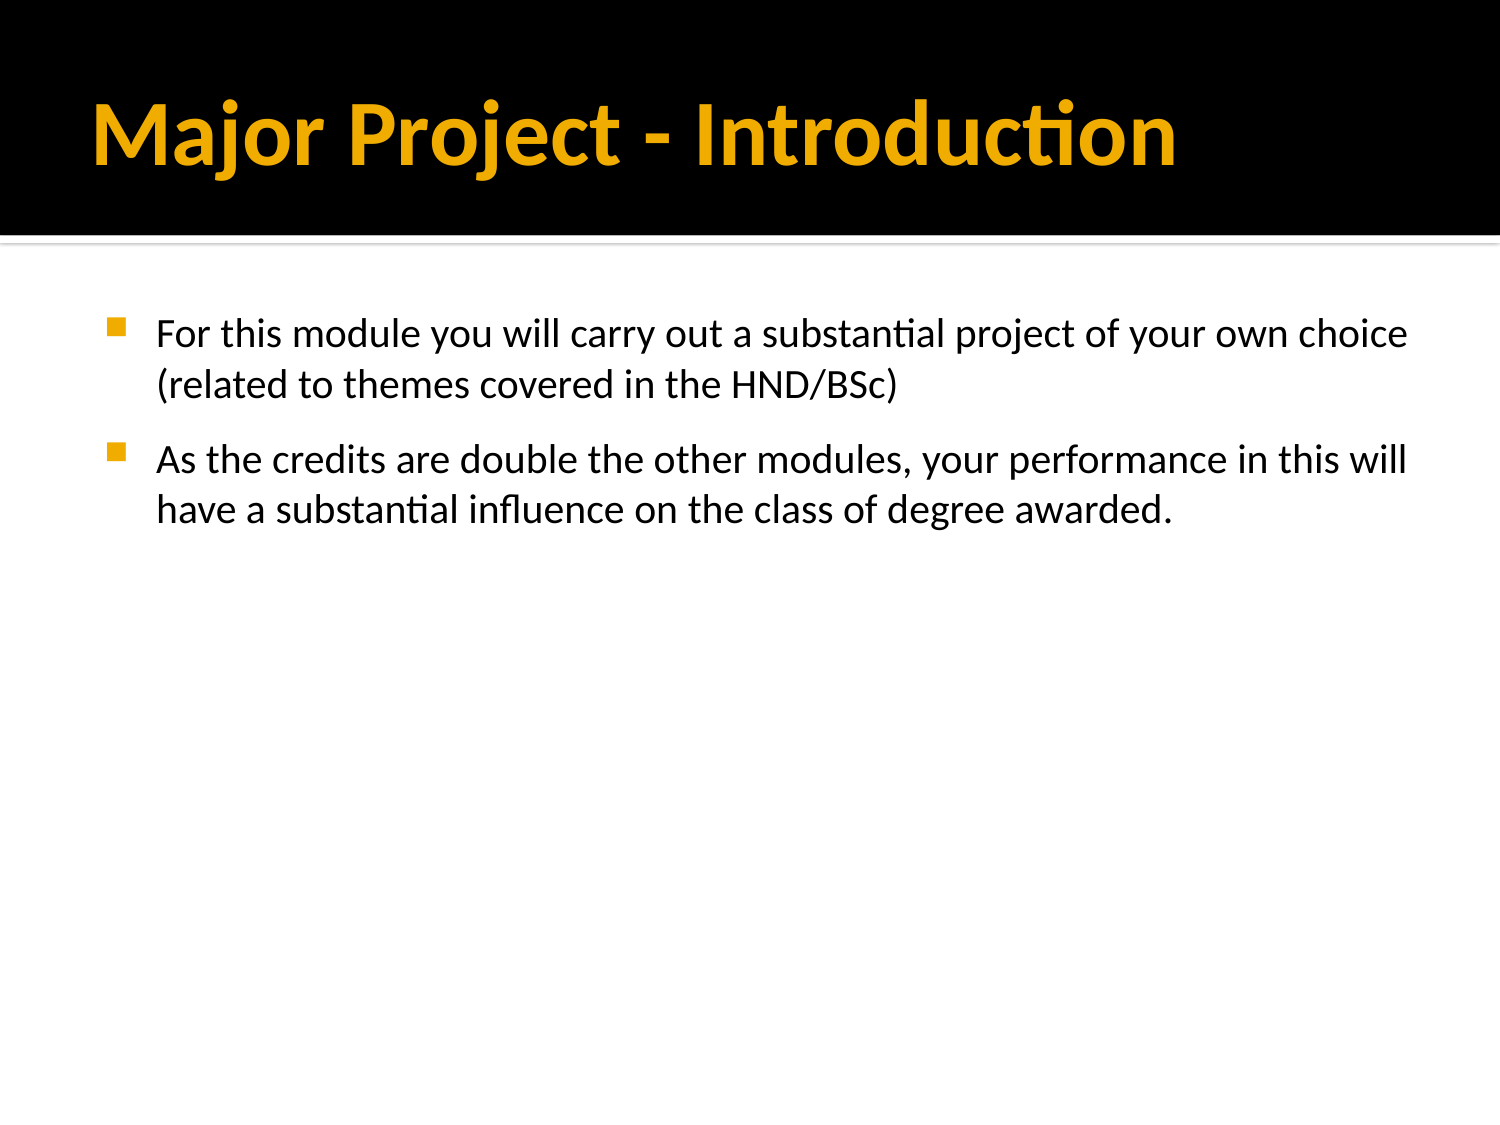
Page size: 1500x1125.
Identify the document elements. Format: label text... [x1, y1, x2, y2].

title Major Project - Introduction [75, 25, 1425, 231]
list For this module you will carry out a substantial project of your own choice (related to themes covered in the HND/BSc) As the credits are double the other modules, your performance in this will have a substantial influence on the class of degree awarded. [75, 291, 1425, 1050]
